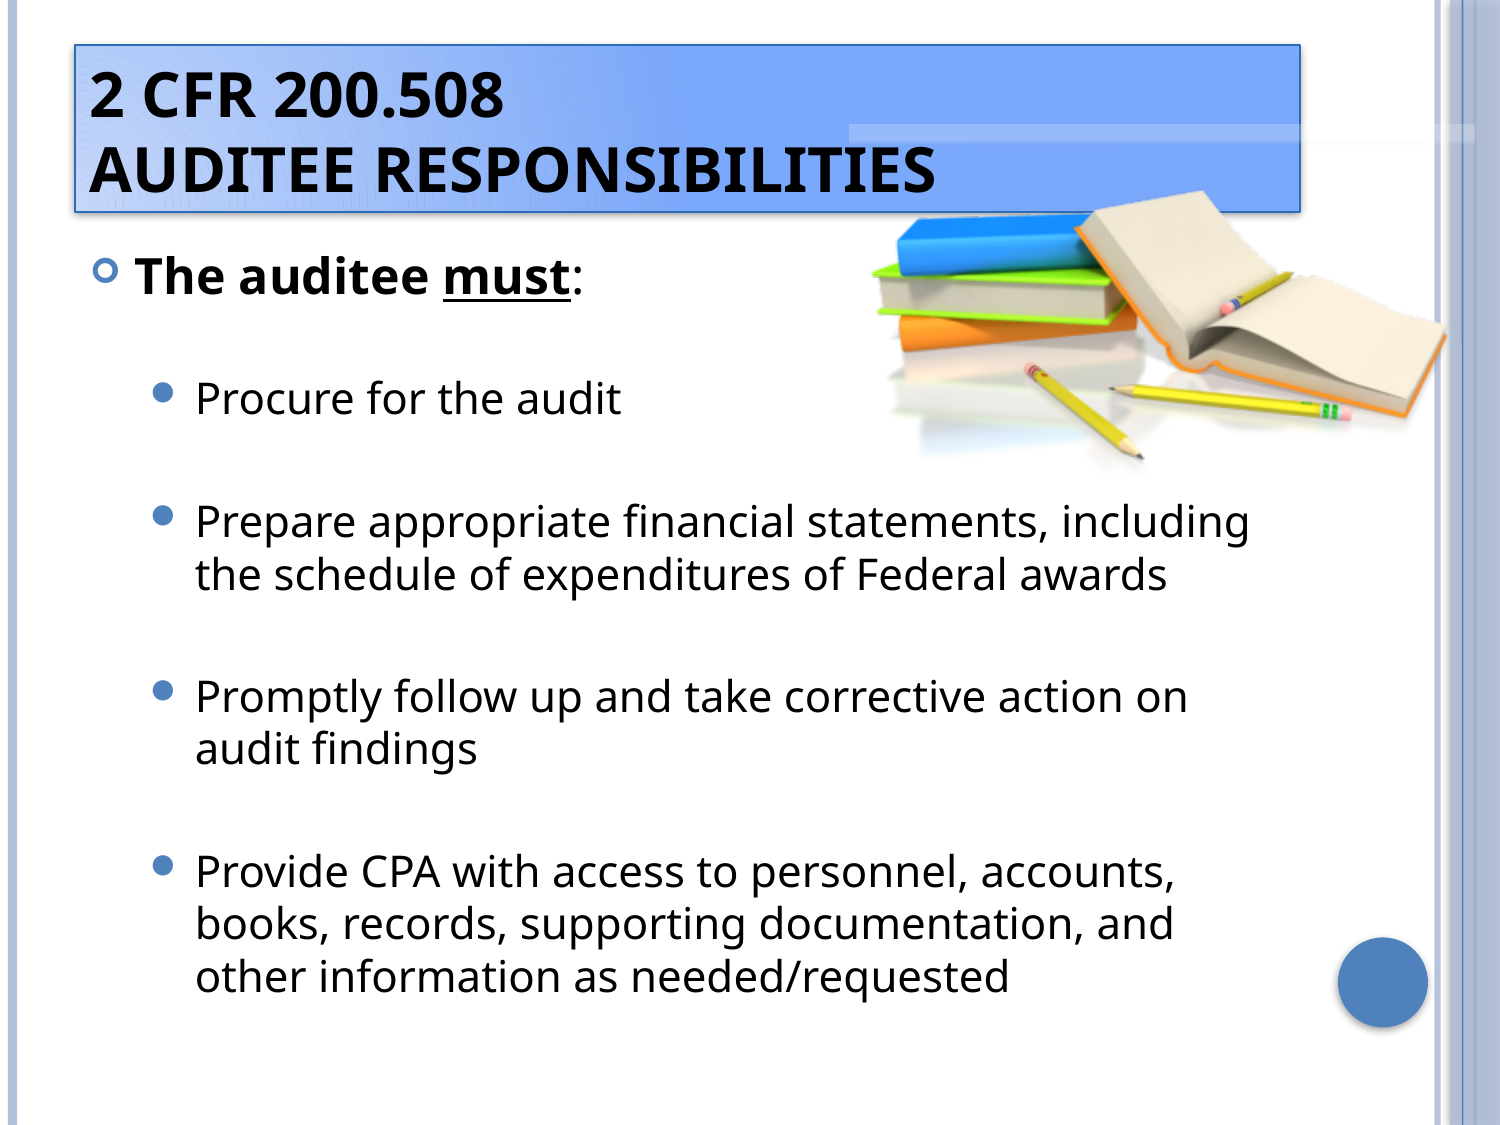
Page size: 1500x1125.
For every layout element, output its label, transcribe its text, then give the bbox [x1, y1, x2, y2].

list The auditee must: Procure for the audit Prepare appropriate financial statements, including the schedule of expenditures of Federal awards Promptly follow up and take corrective action on audit findings Provide CPA with access to personnel, accounts, books, records, supporting documentation, and other information as needed/requested [75, 237, 1300, 1062]
title 2 CFR 200.508 Auditee Responsibilities [74, 44, 1301, 213]
picture [849, 124, 1476, 518]
